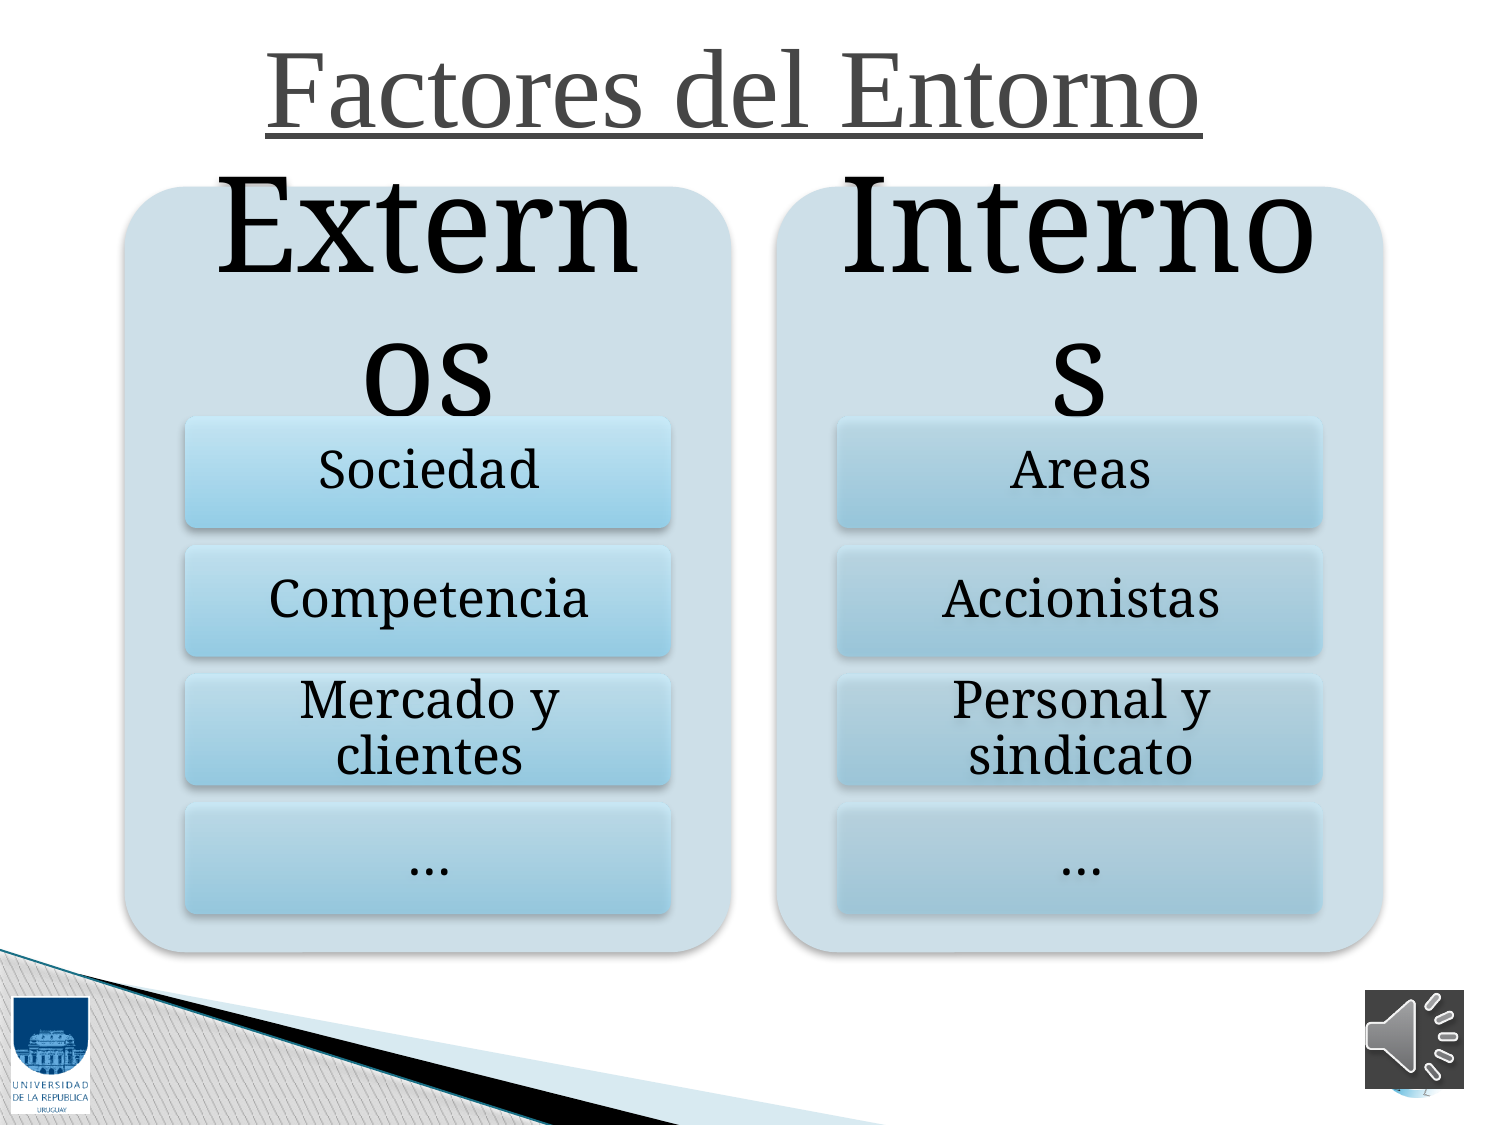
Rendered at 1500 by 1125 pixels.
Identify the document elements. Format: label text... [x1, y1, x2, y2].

picture [11, 996, 90, 1114]
picture [1364, 989, 1465, 1098]
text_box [123, 186, 1384, 953]
text_box Factores del Entorno [250, 7, 1218, 157]
